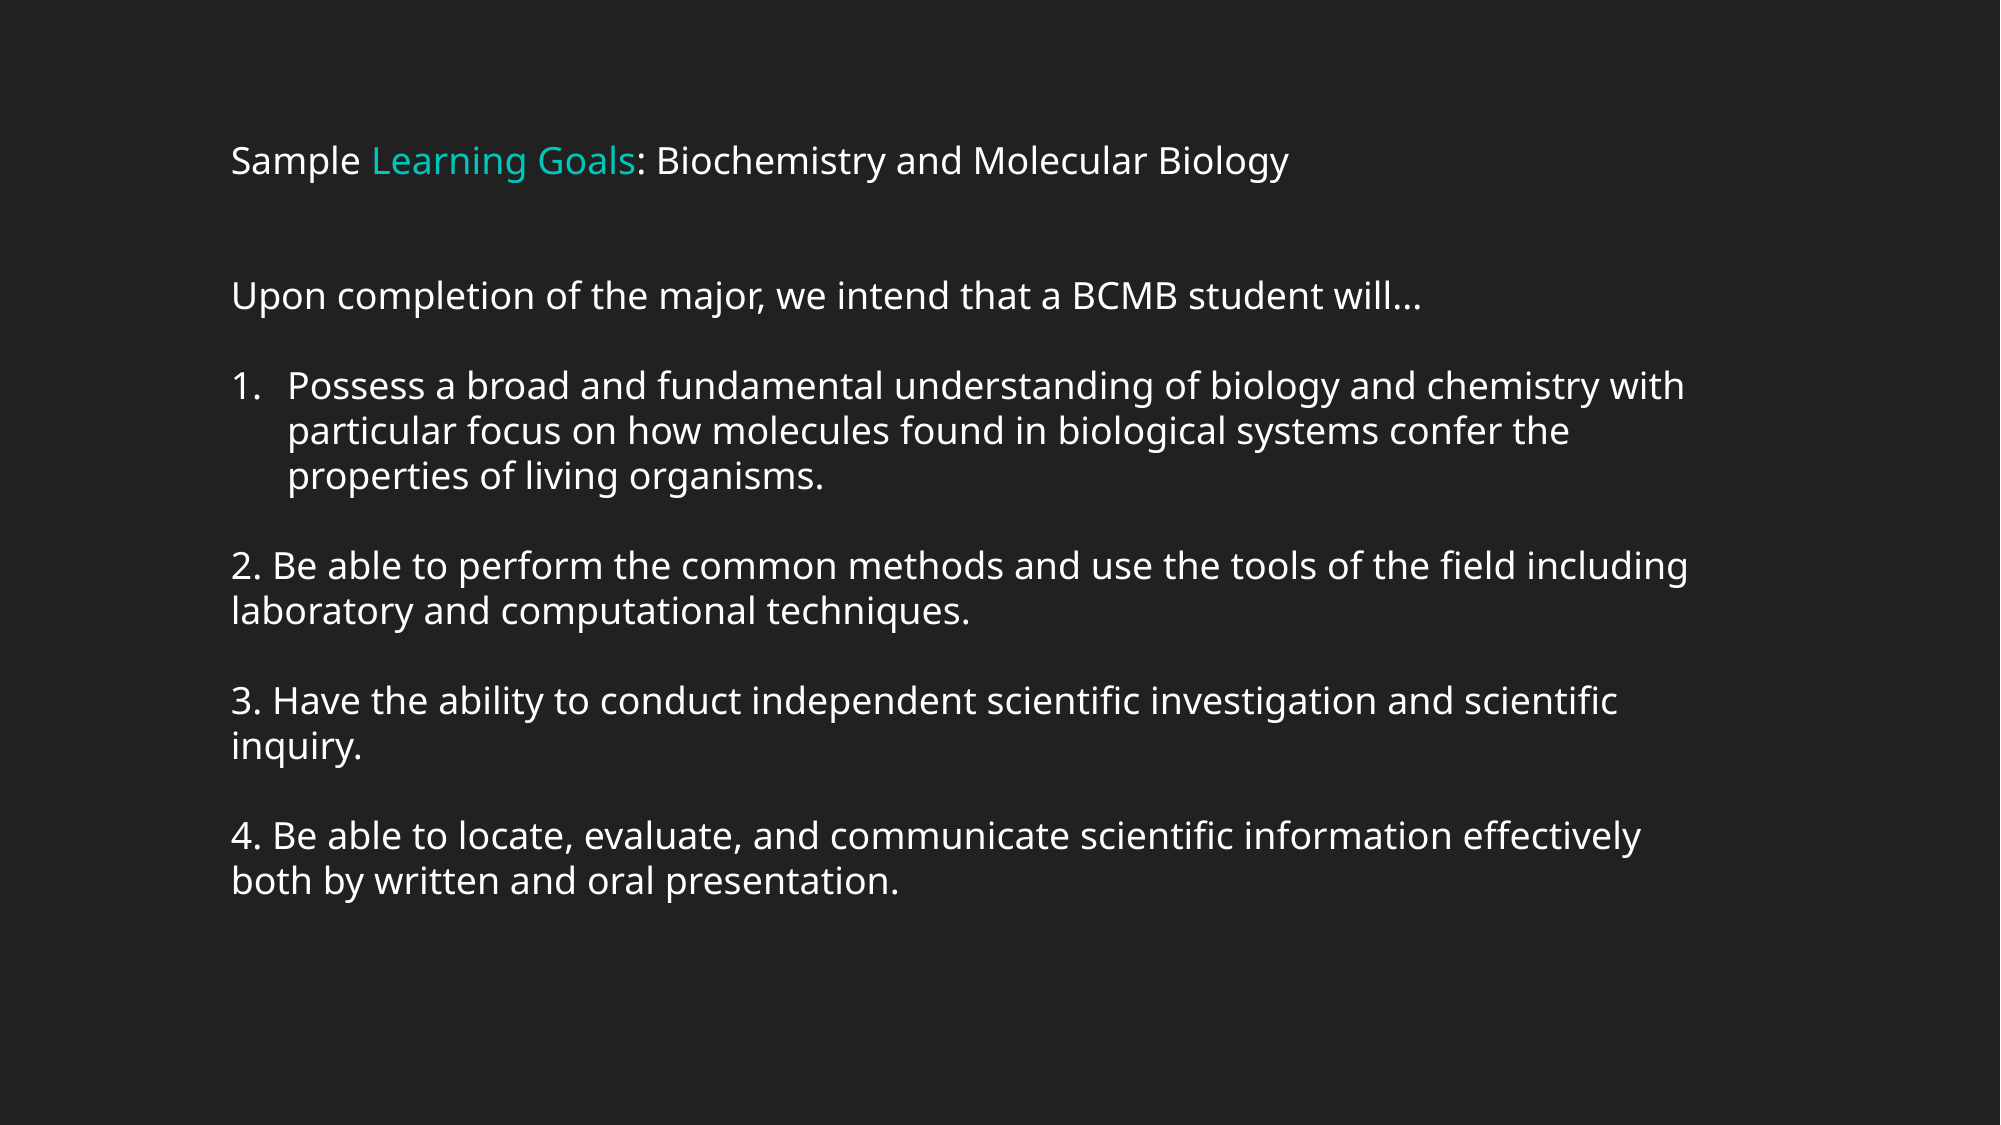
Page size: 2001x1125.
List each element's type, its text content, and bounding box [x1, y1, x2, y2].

text_box Sample Learning Goals: Biochemistry and Molecular Biology Upon completion of the major, we intend that a BCMB student will... Possess a broad and fundamental understanding of biology and chemistry with particular focus on how molecules found in biological systems confer the properties of living organisms. 2. Be able to perform the common methods and use the tools of the field including laboratory and computational techniques. 3. Have the ability to conduct independent scientific investigation and scientific inquiry. 4. Be able to locate, evaluate, and communicate scientific information effectively both by written and oral presentation. [216, 129, 1808, 955]
